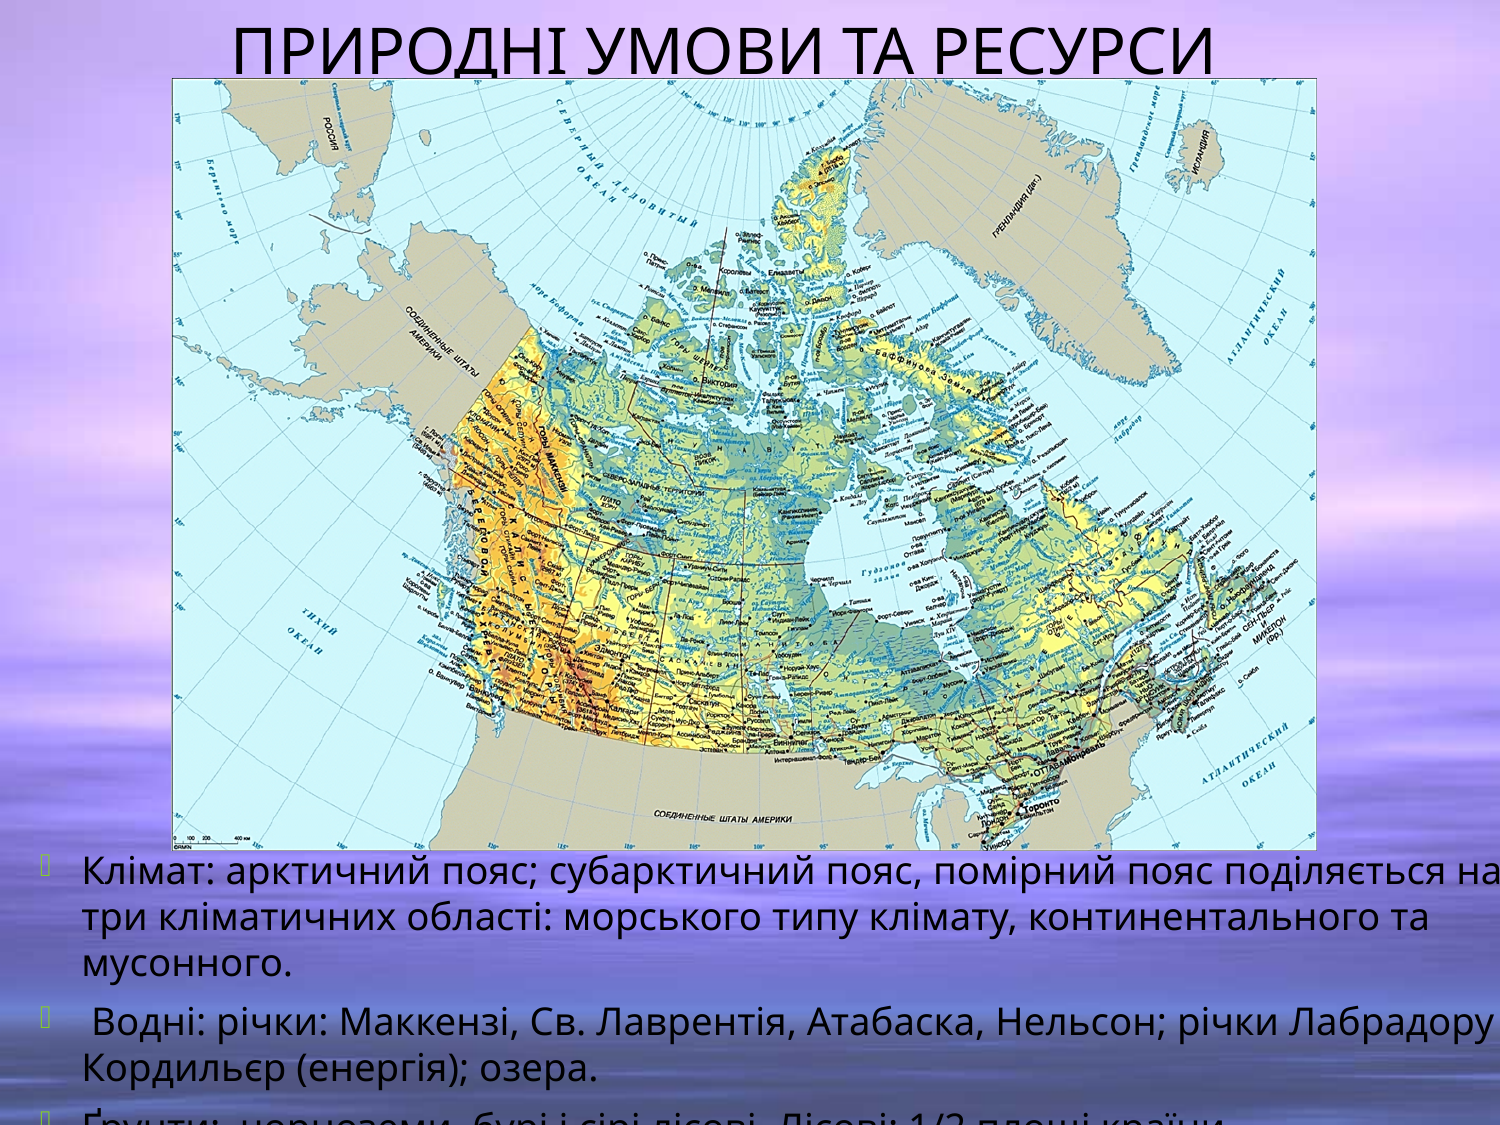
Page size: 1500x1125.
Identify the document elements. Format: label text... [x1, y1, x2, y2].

title Природні умови та ресурси [230, 0, 1500, 188]
picture [0, 0, 1500, 1125]
list Клімат: арктичний пояс; субарктичний пояс, помірний пояс поділяється на три кліматичних області: морського типу клімату, континентального та мусонного. Водні: річки: Маккензі, Св. Лаврентія, Атабаска, Нельсон; річки Лабрадору та Кордильєр (енергія); озера. Ґрунти: чорноземи, бурі і сірі лісові. Лісові: 1/2 площі країни. [29, 838, 1500, 1125]
